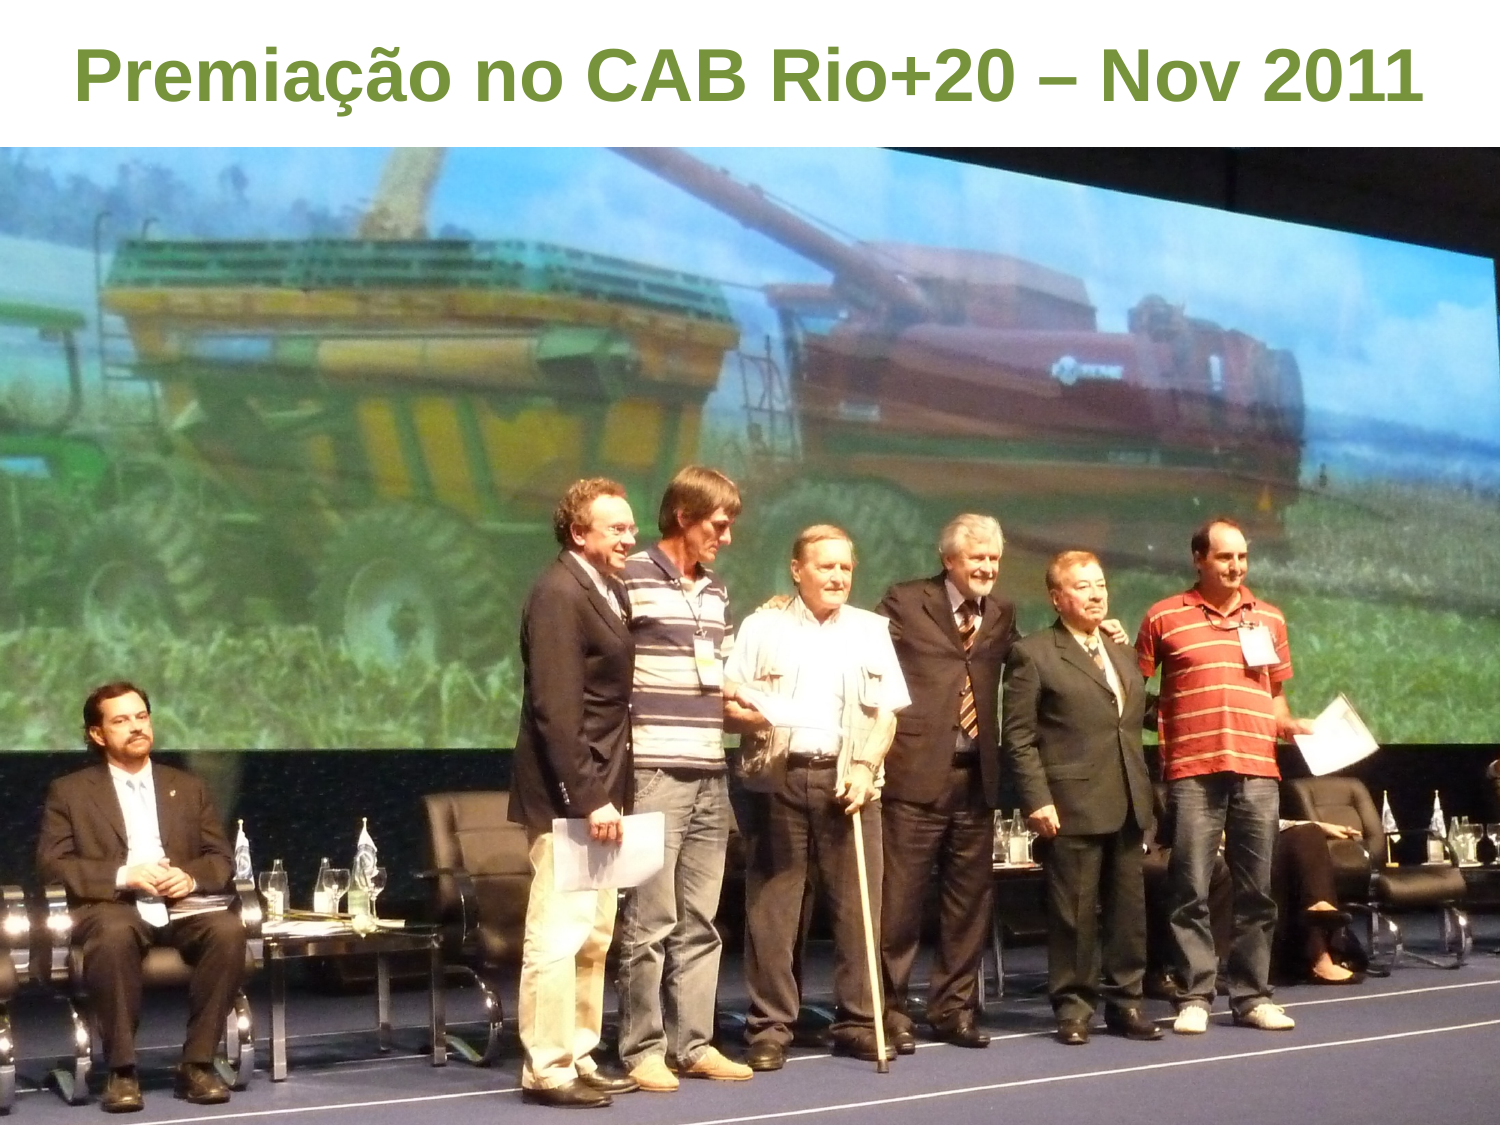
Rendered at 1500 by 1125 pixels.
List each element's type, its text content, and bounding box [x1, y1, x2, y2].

text_box Premiação no CAB Rio+20 – Nov 2011 [0, 19, 1500, 124]
picture [0, 147, 1500, 1125]
